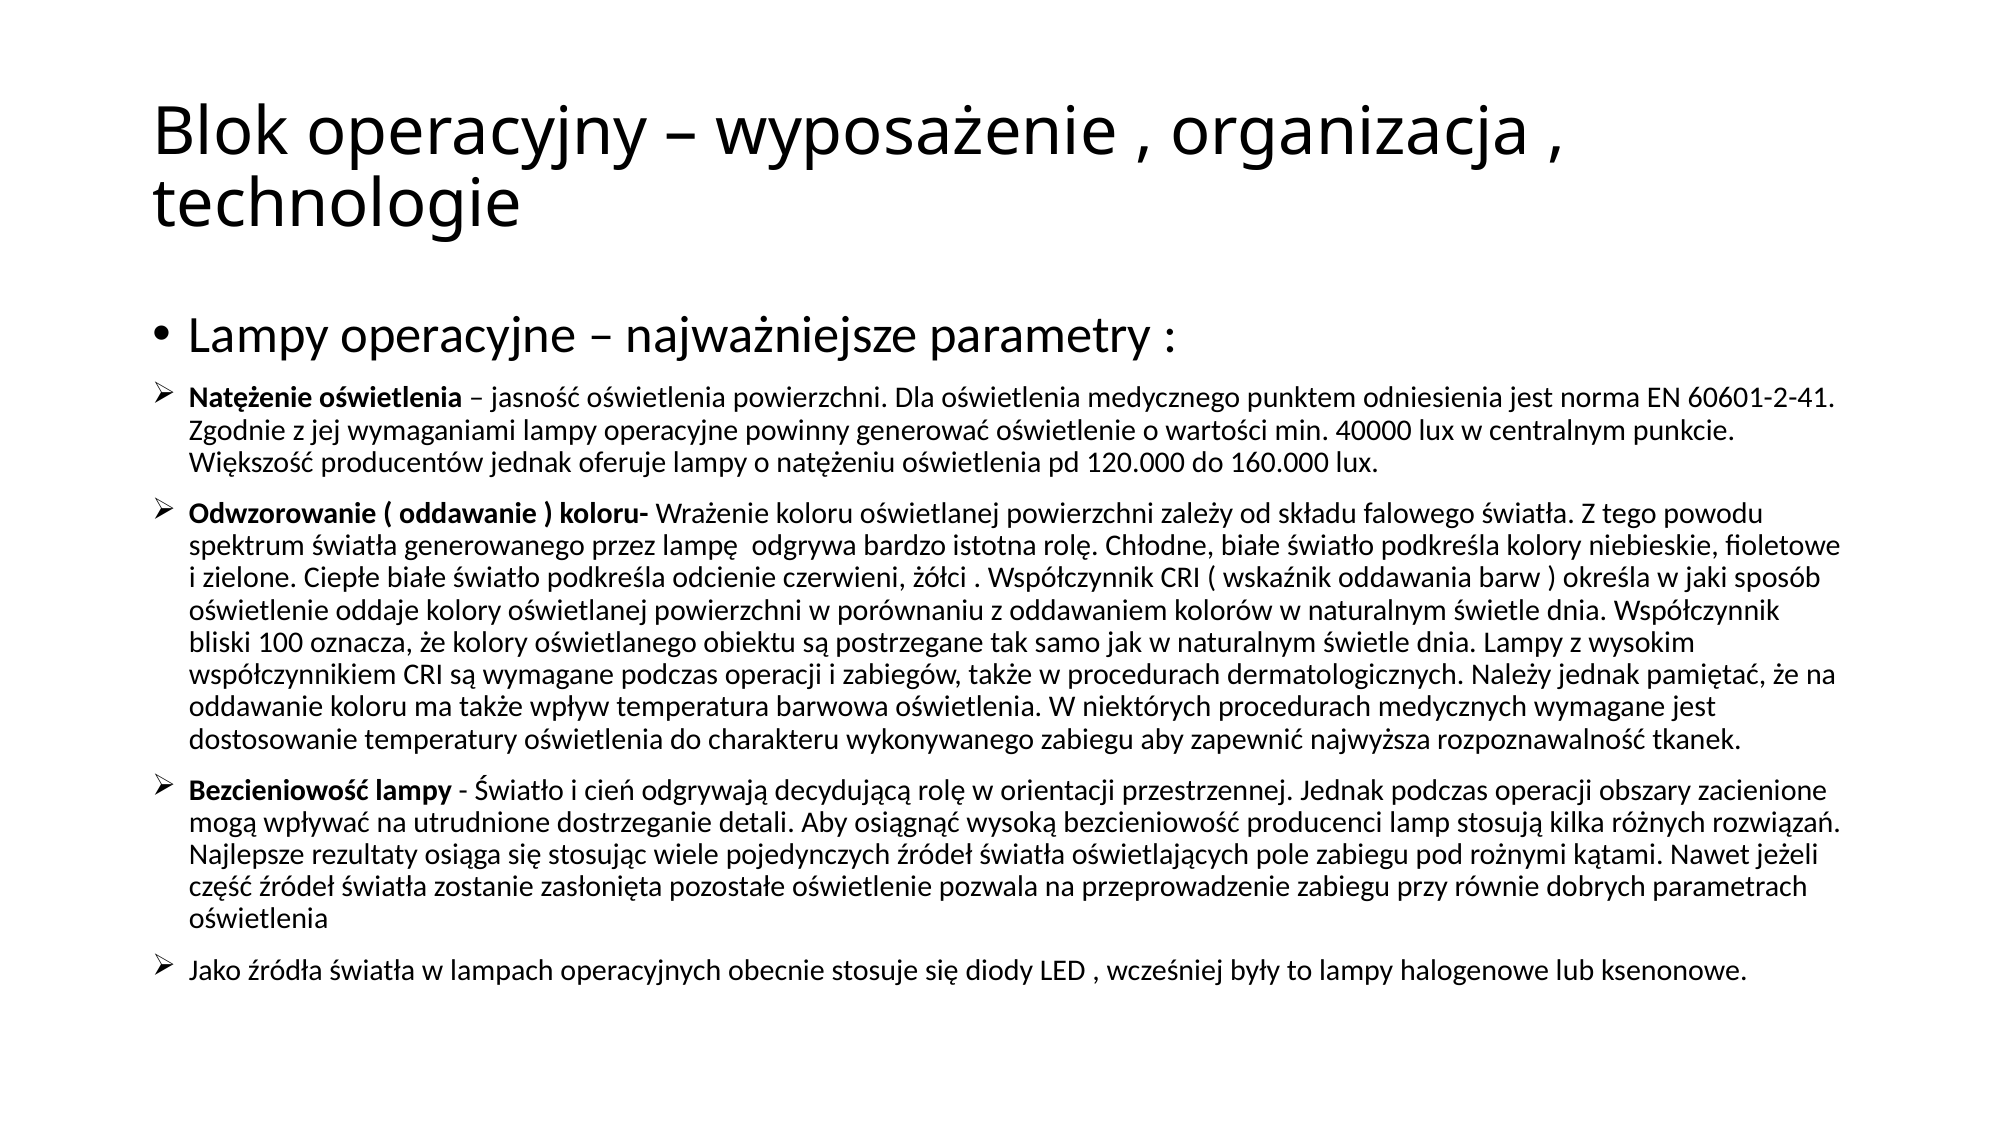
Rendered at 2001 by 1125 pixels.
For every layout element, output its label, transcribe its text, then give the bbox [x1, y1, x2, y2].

title Blok operacyjny – wyposażenie , organizacja , technologie [137, 59, 1863, 278]
list Lampy operacyjne – najważniejsze parametry : Natężenie oświetlenia – jasność oświetlenia powierzchni. Dla oświetlenia medycznego punktem odniesienia jest norma EN 60601-2-41. Zgodnie z jej wymaganiami lampy operacyjne powinny generować oświetlenie o wartości min. 40000 lux w centralnym punkcie. Większość producentów jednak oferuje lampy o natężeniu oświetlenia pd 120.000 do 160.000 lux. Odwzorowanie ( oddawanie ) koloru- Wrażenie koloru oświetlanej powierzchni zależy od składu falowego światła. Z tego powodu spektrum światła generowanego przez lampę odgrywa bardzo istotna rolę. Chłodne, białe światło podkreśla kolory niebieskie, fioletowe i zielone. Ciepłe białe światło podkreśla odcienie czerwieni, żółci . Współczynnik CRI ( wskaźnik oddawania barw ) określa w jaki sposób oświetlenie oddaje kolory oświetlanej powierzchni w porównaniu z oddawaniem kolorów w naturalnym świetle dnia. Współczynnik bliski 100 oznacza, że kolory oświetlanego obiektu są postrzegane tak samo jak w naturalnym świetle dnia. Lampy z wysokim współczynnikiem CRI są wymagane podczas operacji i zabiegów, także w procedurach dermatologicznych. Należy jednak pamiętać, że na oddawanie koloru ma także wpływ temperatura barwowa oświetlenia. W niektórych procedurach medycznych wymagane jest dostosowanie temperatury oświetlenia do charakteru wykonywanego zabiegu aby zapewnić najwyższa rozpoznawalność tkanek. Bezcieniowość lampy - Światło i cień odgrywają decydującą rolę w orientacji przestrzennej. Jednak podczas operacji obszary zacienione mogą wpływać na utrudnione dostrzeganie detali. Aby osiągnąć wysoką bezcieniowość producenci lamp stosują kilka różnych rozwiązań. Najlepsze rezultaty osiąga się stosując wiele pojedynczych źródeł światła oświetlających pole zabiegu pod rożnymi kątami. Nawet jeżeli część źródeł światła zostanie zasłonięta pozostałe oświetlenie pozwala na przeprowadzenie zabiegu przy równie dobrych parametrach oświetlenia Jako źródła światła w lampach operacyjnych obecnie stosuje się diody LED , wcześniej były to lampy halogenowe lub ksenonowe. [137, 299, 1863, 1014]
